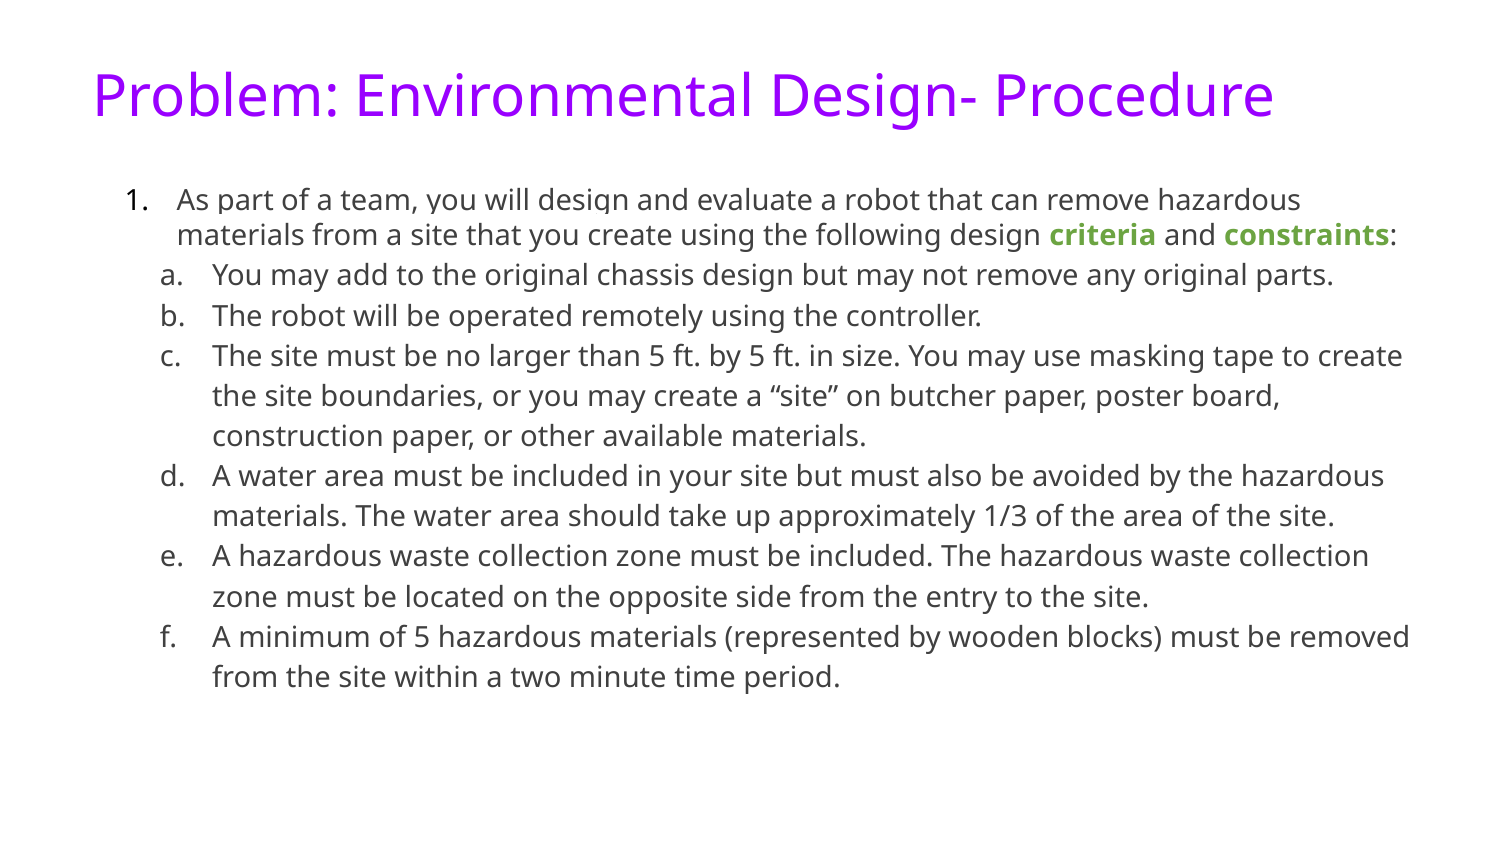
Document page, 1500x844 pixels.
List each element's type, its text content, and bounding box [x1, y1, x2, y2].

text_box As part of a team, you will design and evaluate a robot that can remove hazardous materials from a site that you create using the following design criteria and constraints: You may add to the original chassis design but may not remove any original parts. The robot will be operated remotely using the controller. The site must be no larger than 5 ft. by 5 ft. in size. You may use masking tape to create the site boundaries, or you may create a “site” on butcher paper, poster board, construction paper, or other available materials. A water area must be included in your site but must also be avoided by the hazardous materials. The water area should take up approximately 1/3 of the area of the site. A hazardous waste collection zone must be included. The hazardous waste collection zone must be located on the opposite side from the entry to the site. A minimum of 5 hazardous materials (represented by wooden blocks) must be removed from the site within a two minute time period. [86, 166, 1441, 757]
text_box Problem: Environmental Design- Procedure [77, 43, 1423, 162]
